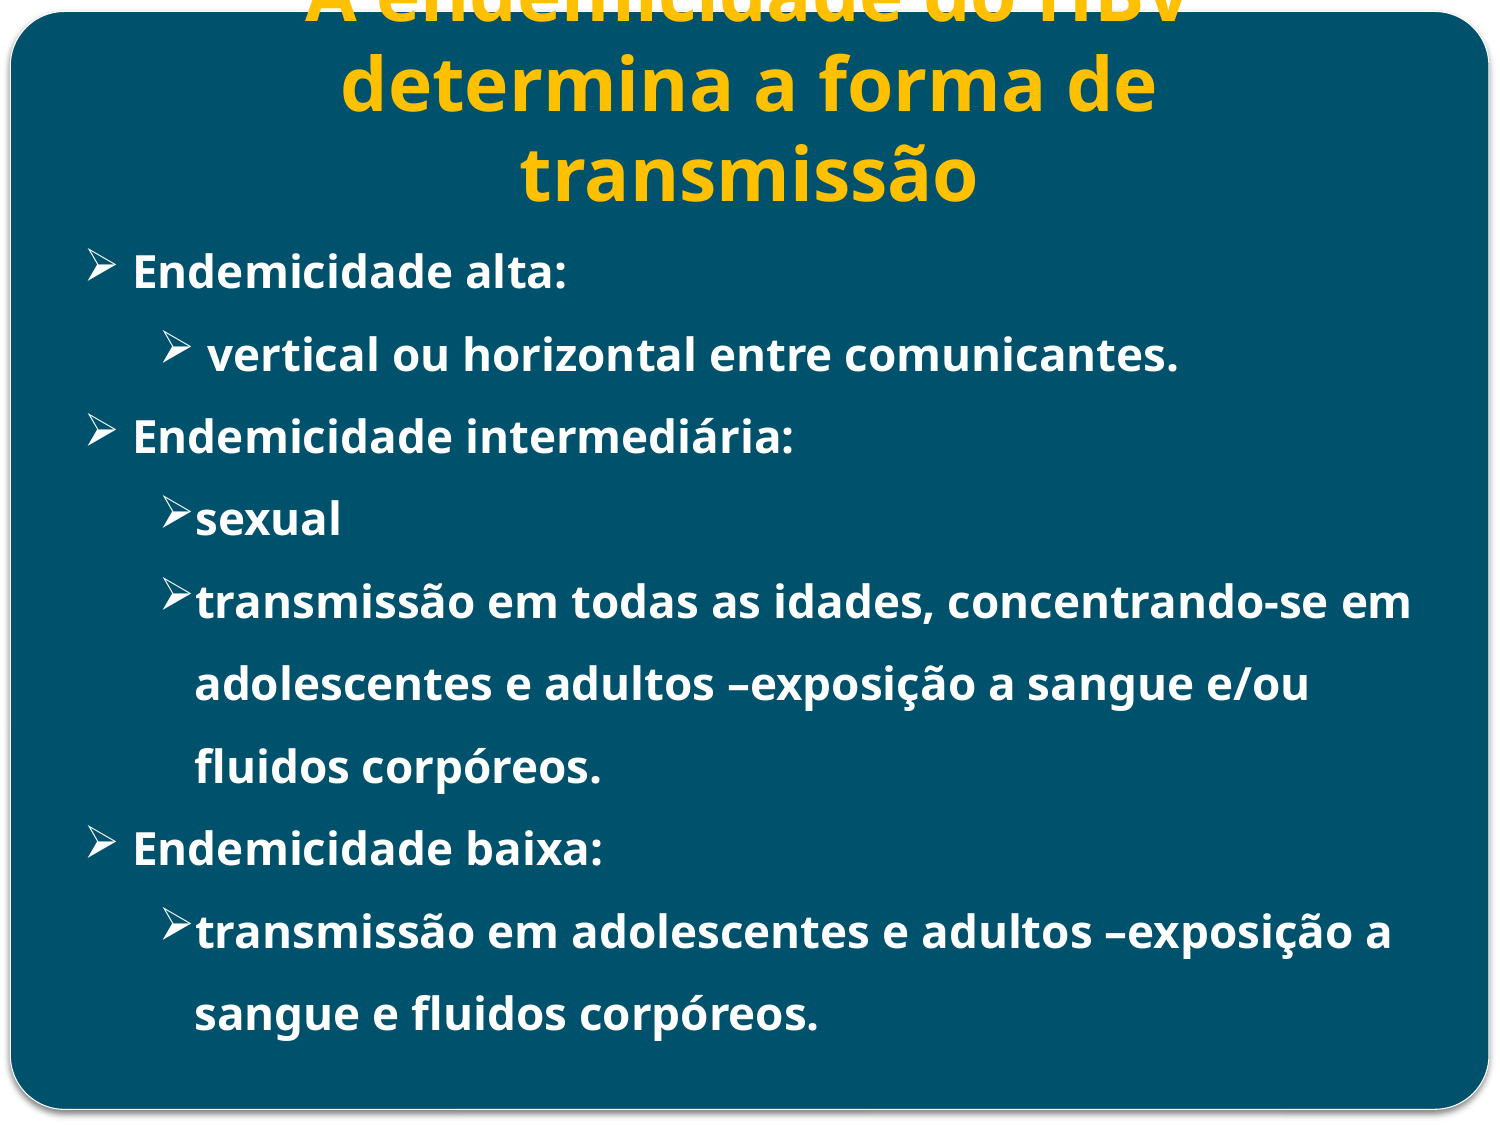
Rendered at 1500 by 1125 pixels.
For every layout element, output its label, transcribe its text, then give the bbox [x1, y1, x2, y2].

picture [818, 12, 853, 21]
picture [383, 12, 414, 21]
picture [1043, 12, 1054, 20]
picture [306, 12, 319, 20]
title A endemicidade do HBV determina a forma de transmissão [111, 43, 1388, 207]
picture [343, 12, 355, 20]
picture [977, 12, 1009, 21]
picture [929, 12, 964, 21]
picture [641, 12, 651, 20]
picture [426, 12, 436, 20]
picture [866, 12, 897, 21]
picture [475, 12, 510, 21]
picture [593, 12, 603, 20]
picture [618, 12, 628, 20]
picture [1101, 12, 1138, 20]
picture [1076, 12, 1086, 20]
picture [664, 12, 692, 21]
picture [702, 12, 712, 20]
picture [725, 12, 760, 21]
picture [453, 12, 463, 20]
picture [1160, 12, 1177, 20]
picture [567, 12, 577, 20]
picture [770, 12, 805, 21]
text_box Endemicidade alta: vertical ou horizontal entre comunicantes. Endemicidade intermediária: sexual transmissão em todas as idades, concentrando-se em adolescentes e adultos –exposição a sangue e/ou fluidos corpóreos. Endemicidade baixa: transmissão em adolescentes e adultos –exposição a sangue e fluidos corpóreos. [29, 207, 1447, 1048]
picture [524, 12, 555, 21]
